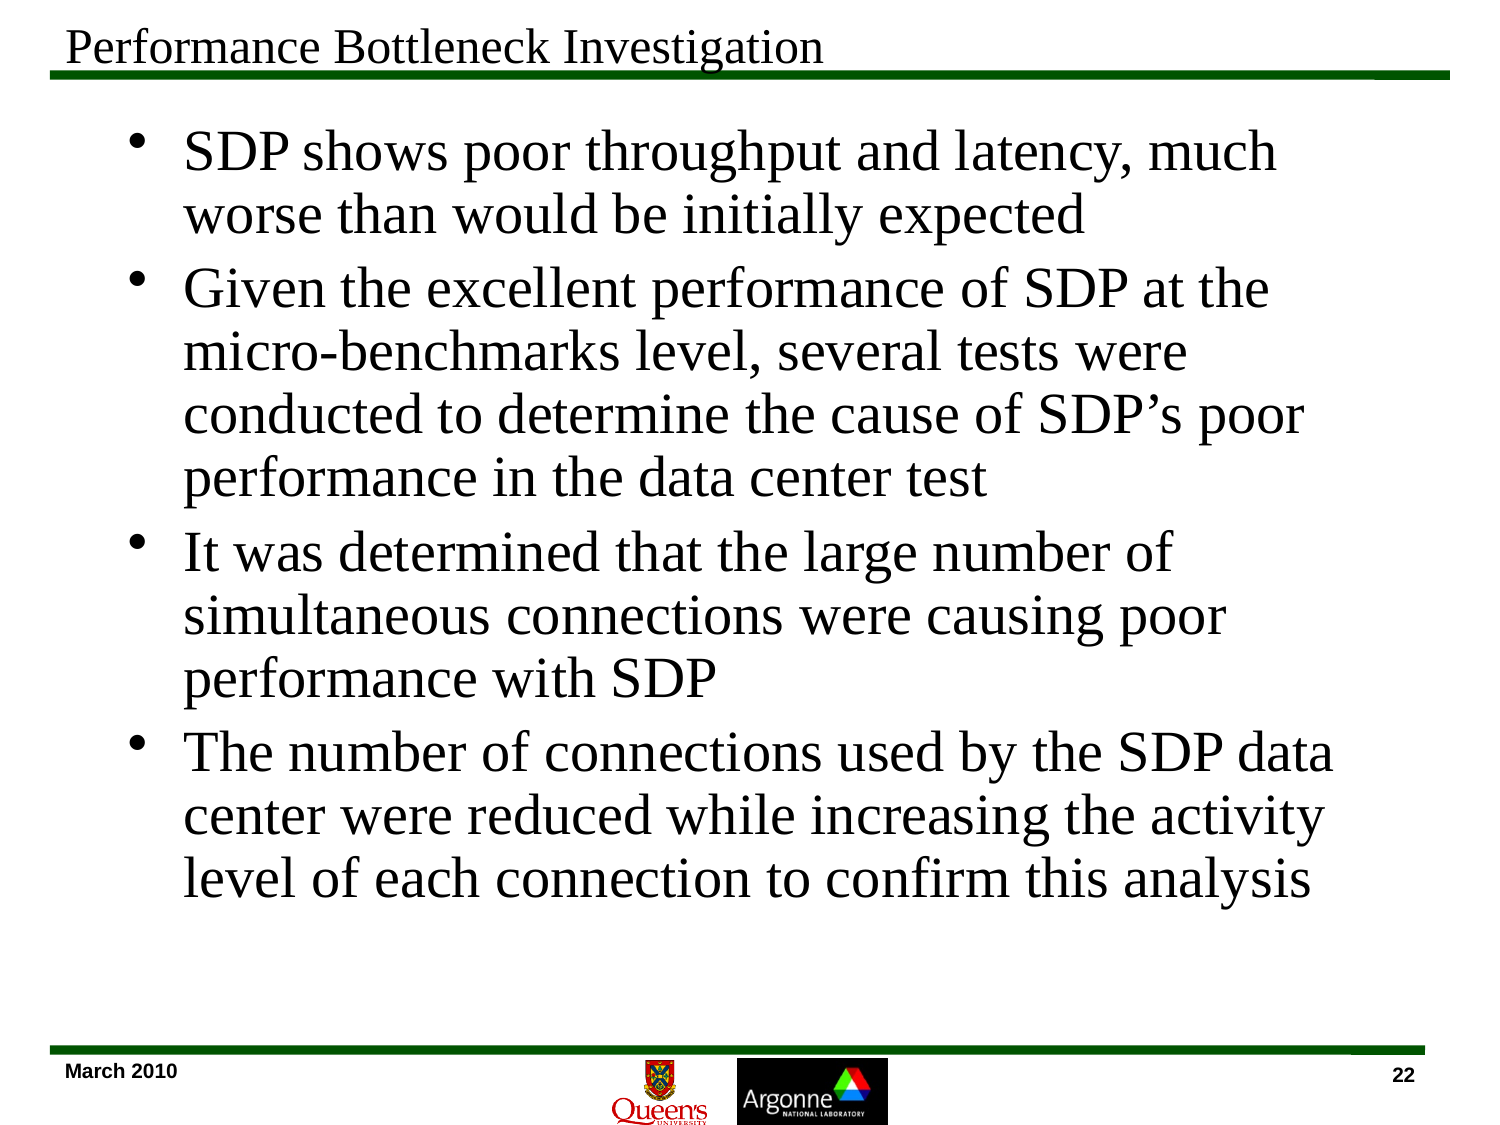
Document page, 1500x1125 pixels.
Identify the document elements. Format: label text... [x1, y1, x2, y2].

picture [737, 1058, 888, 1125]
title Performance Bottleneck Investigation [49, 0, 1238, 88]
picture [612, 1060, 707, 1125]
list SDP shows poor throughput and latency, much worse than would be initially expected Given the excellent performance of SDP at the micro-benchmarks level, several tests were conducted to determine the cause of SDP’s poor performance in the data center test It was determined that the large number of simultaneous connections were causing poor performance with SDP The number of connections used by the SDP data center were reduced while increasing the activity level of each connection to confirm this analysis [112, 112, 1388, 1001]
